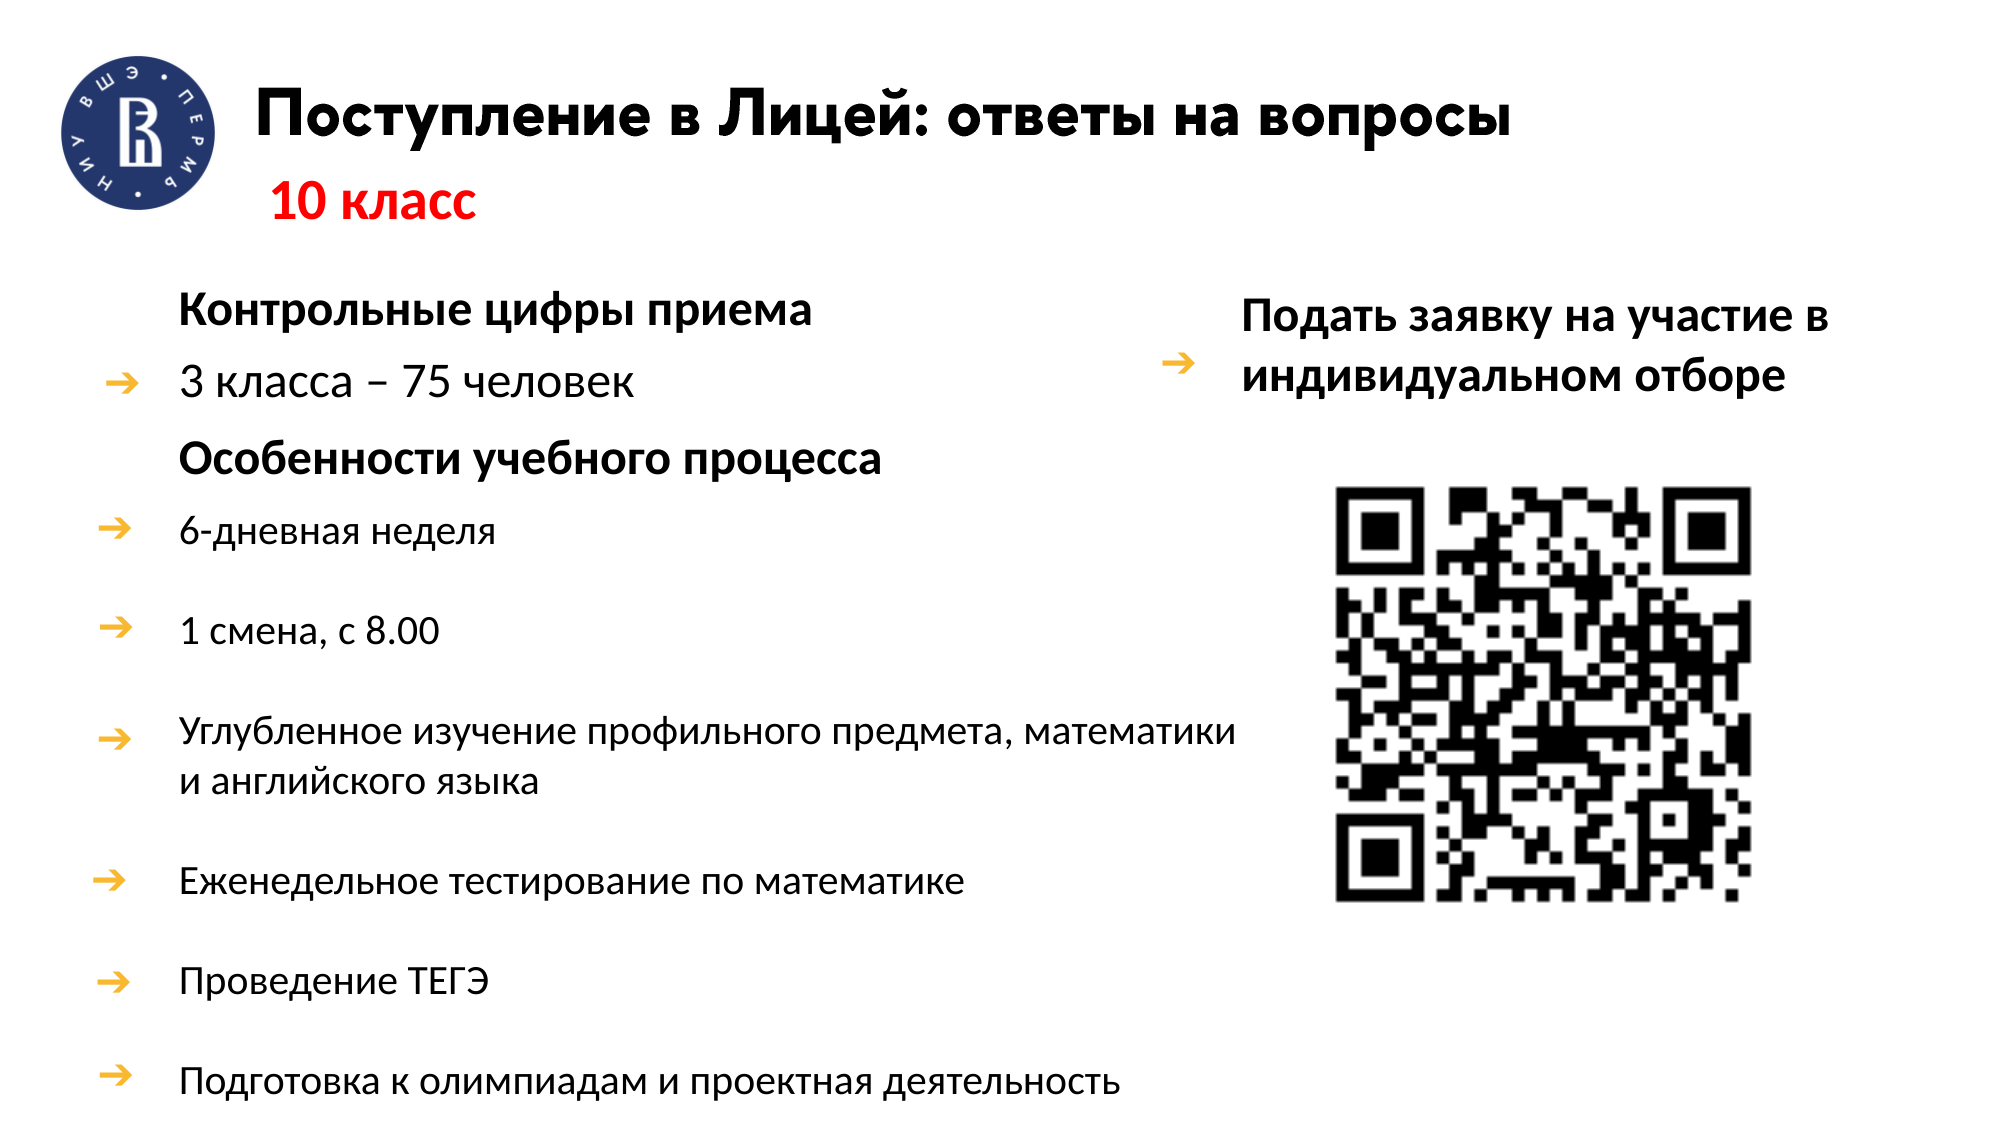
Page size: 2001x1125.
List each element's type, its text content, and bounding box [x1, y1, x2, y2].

picture [59, 54, 217, 212]
text_box 10 класс [253, 154, 938, 239]
text_box ➔ [92, 949, 143, 1006]
text_box 3 класса – 75 человек [163, 340, 881, 416]
text_box ➔ [94, 1042, 145, 1099]
text_box Особенности учебного процесса [163, 417, 1029, 493]
text_box Подать заявку на участие в индивидуальном отборе [1226, 274, 1944, 409]
text_box ➔ [94, 594, 145, 651]
picture [254, 84, 1545, 152]
picture [1287, 438, 1802, 953]
text_box ➔ [93, 706, 144, 763]
text_box ➔ [93, 495, 144, 552]
text_box 6-дневная неделя 1 смена, с 8.00 Углубленное изучение профильного предмета, математики и английского языка Еженедельное тестирование по математике Проведение ТЕГЭ Подготовка к олимпиадам и проектная деятельность [163, 495, 1278, 1111]
text_box ➔ [87, 847, 138, 904]
text_box ➔ [1157, 330, 1208, 387]
text_box Контрольные цифры приема [163, 267, 1059, 343]
text_box ➔ [101, 349, 152, 406]
